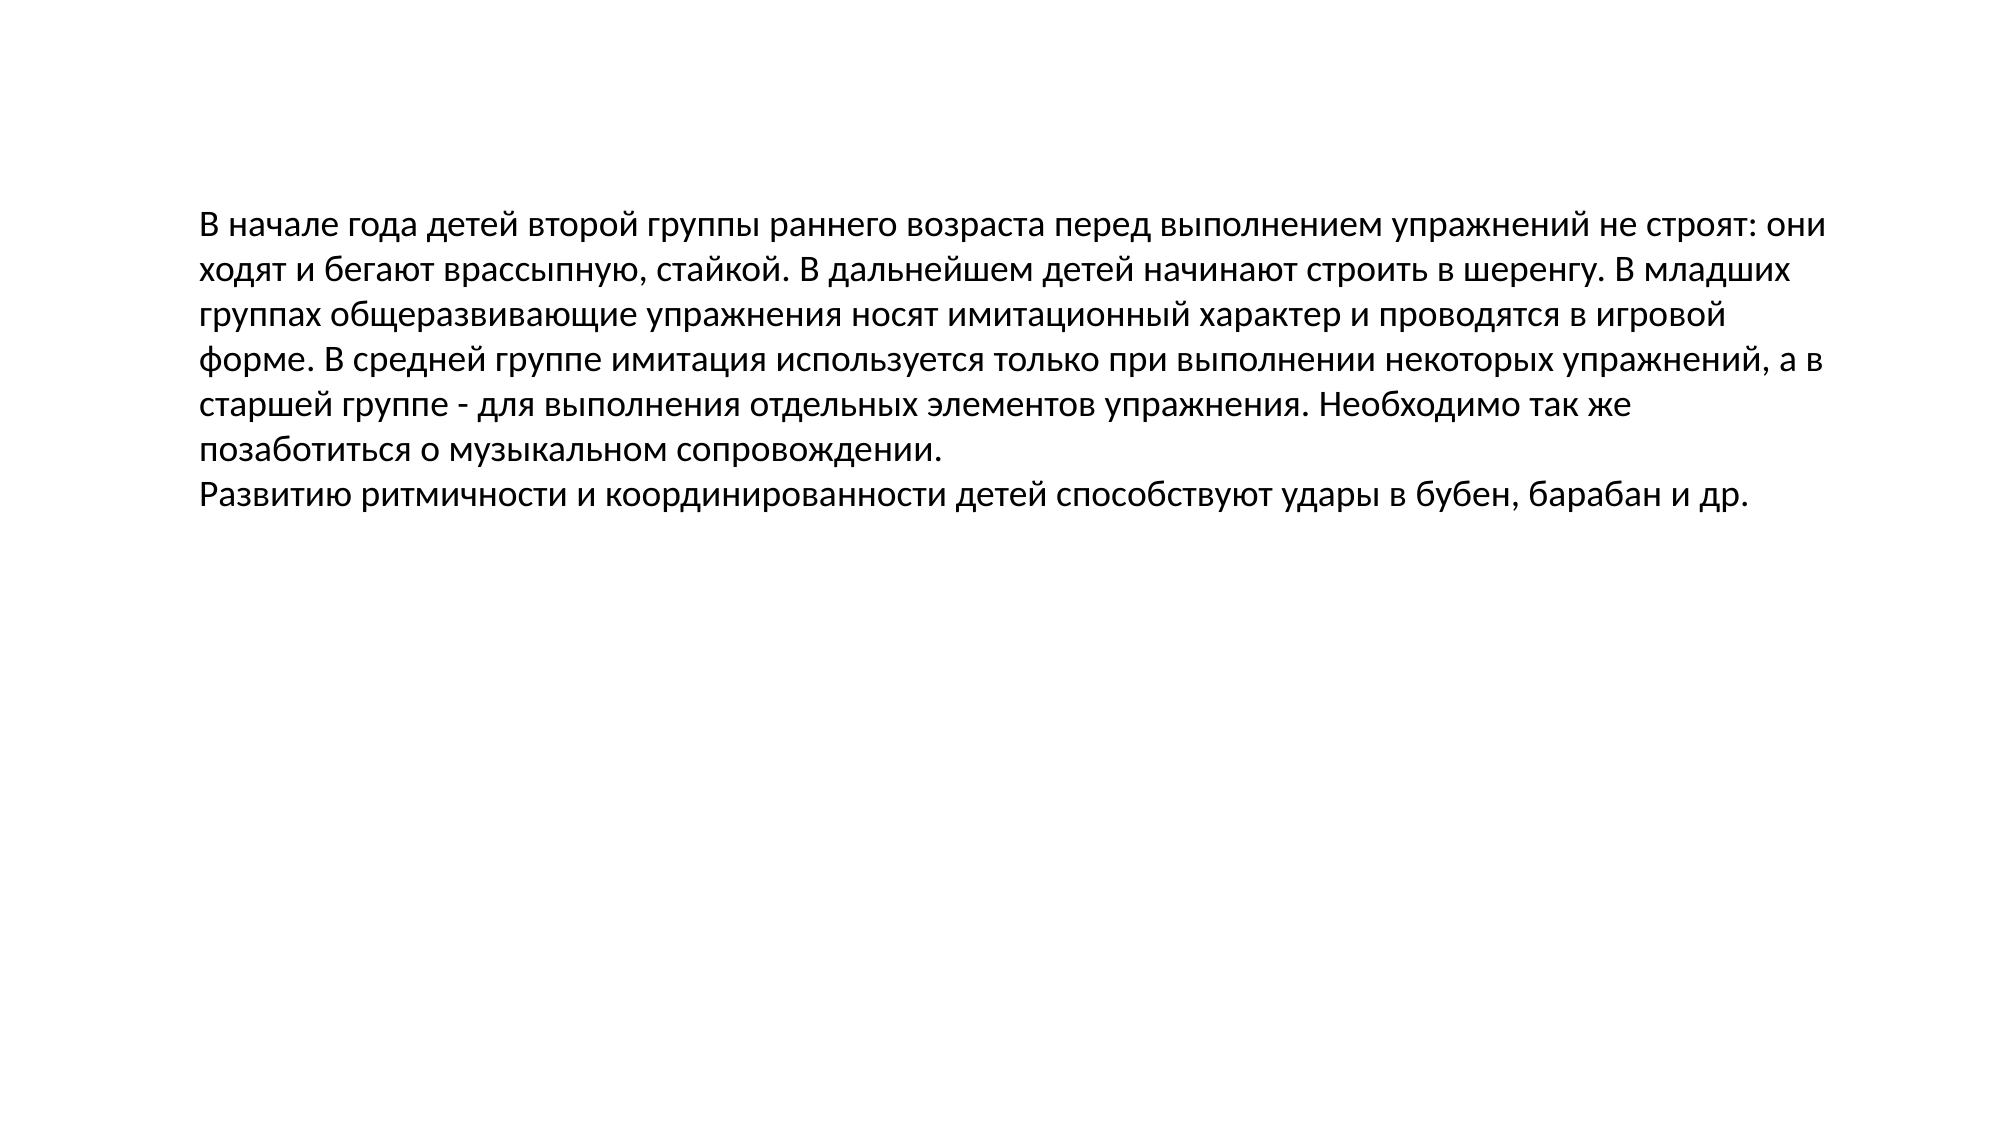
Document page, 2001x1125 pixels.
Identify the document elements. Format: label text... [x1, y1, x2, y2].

text_box В начале года детей второй группы раннего возраста перед выполнением упражнений не строят: они ходят и бегают врассыпную, стайкой. В дальнейшем детей начинают строить в шеренгу. В младших группах общеразвивающие упражнения носят имитационный характер и проводятся в игровой форме. В средней группе имитация используется только при выполнении некоторых упражнений, а в старшей группе - для выполнения отдельных элементов упражнения. Необходимо так же позаботиться о музыкальном сопровождении. Развитию ритмичности и координированности детей способствуют удары в бубен, барабан и др. [184, 191, 1864, 522]
